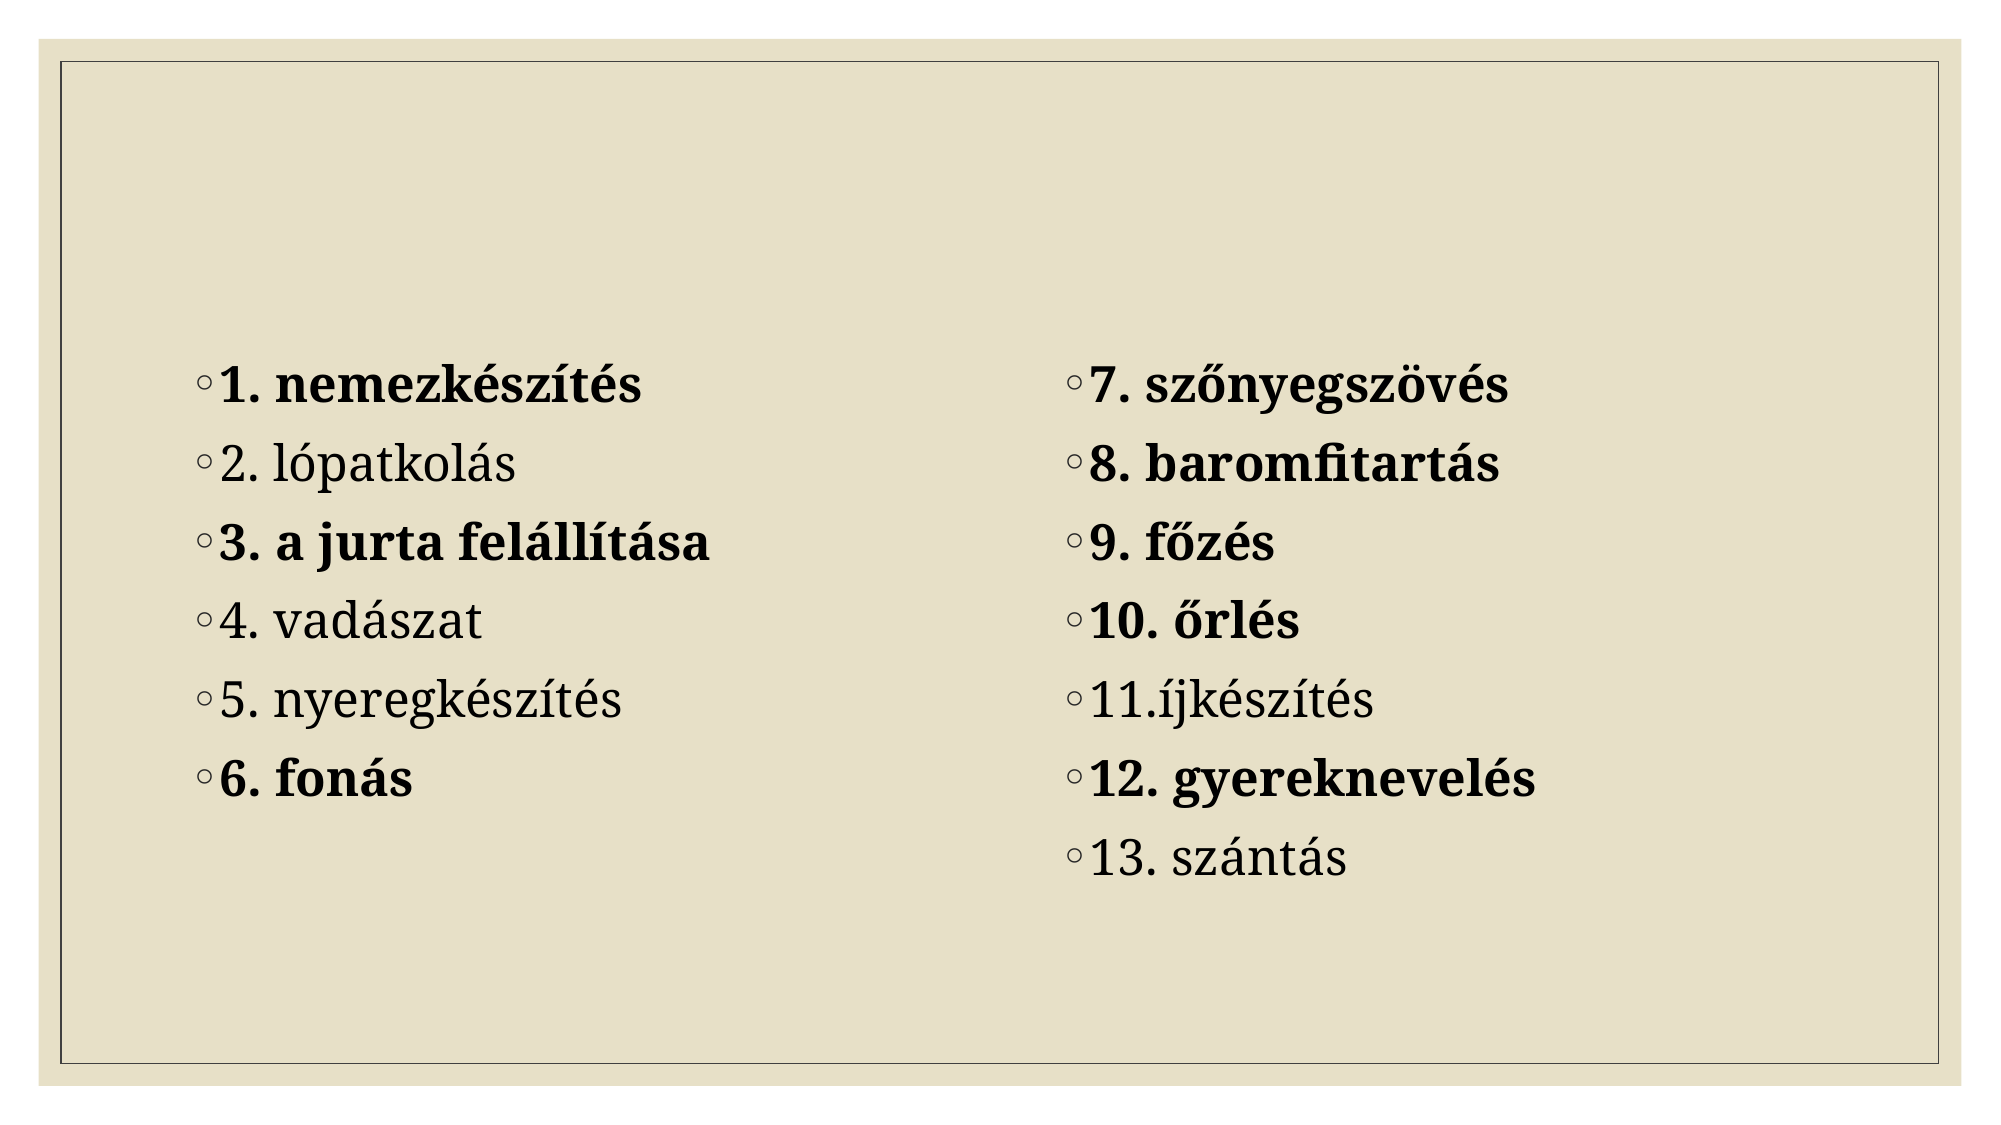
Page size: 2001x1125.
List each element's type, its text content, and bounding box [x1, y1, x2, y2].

list 1. nemezkészítés 2. lópatkolás 3. a jurta felállítása 4. vadászat 5. nyeregkészítés 6. fonás [174, 345, 955, 960]
list 7. szőnyegszövés 8. baromfitartás 9. főzés 10. őrlés 11.íjkészítés 12. gyereknevelés 13. szántás [1044, 345, 1825, 960]
